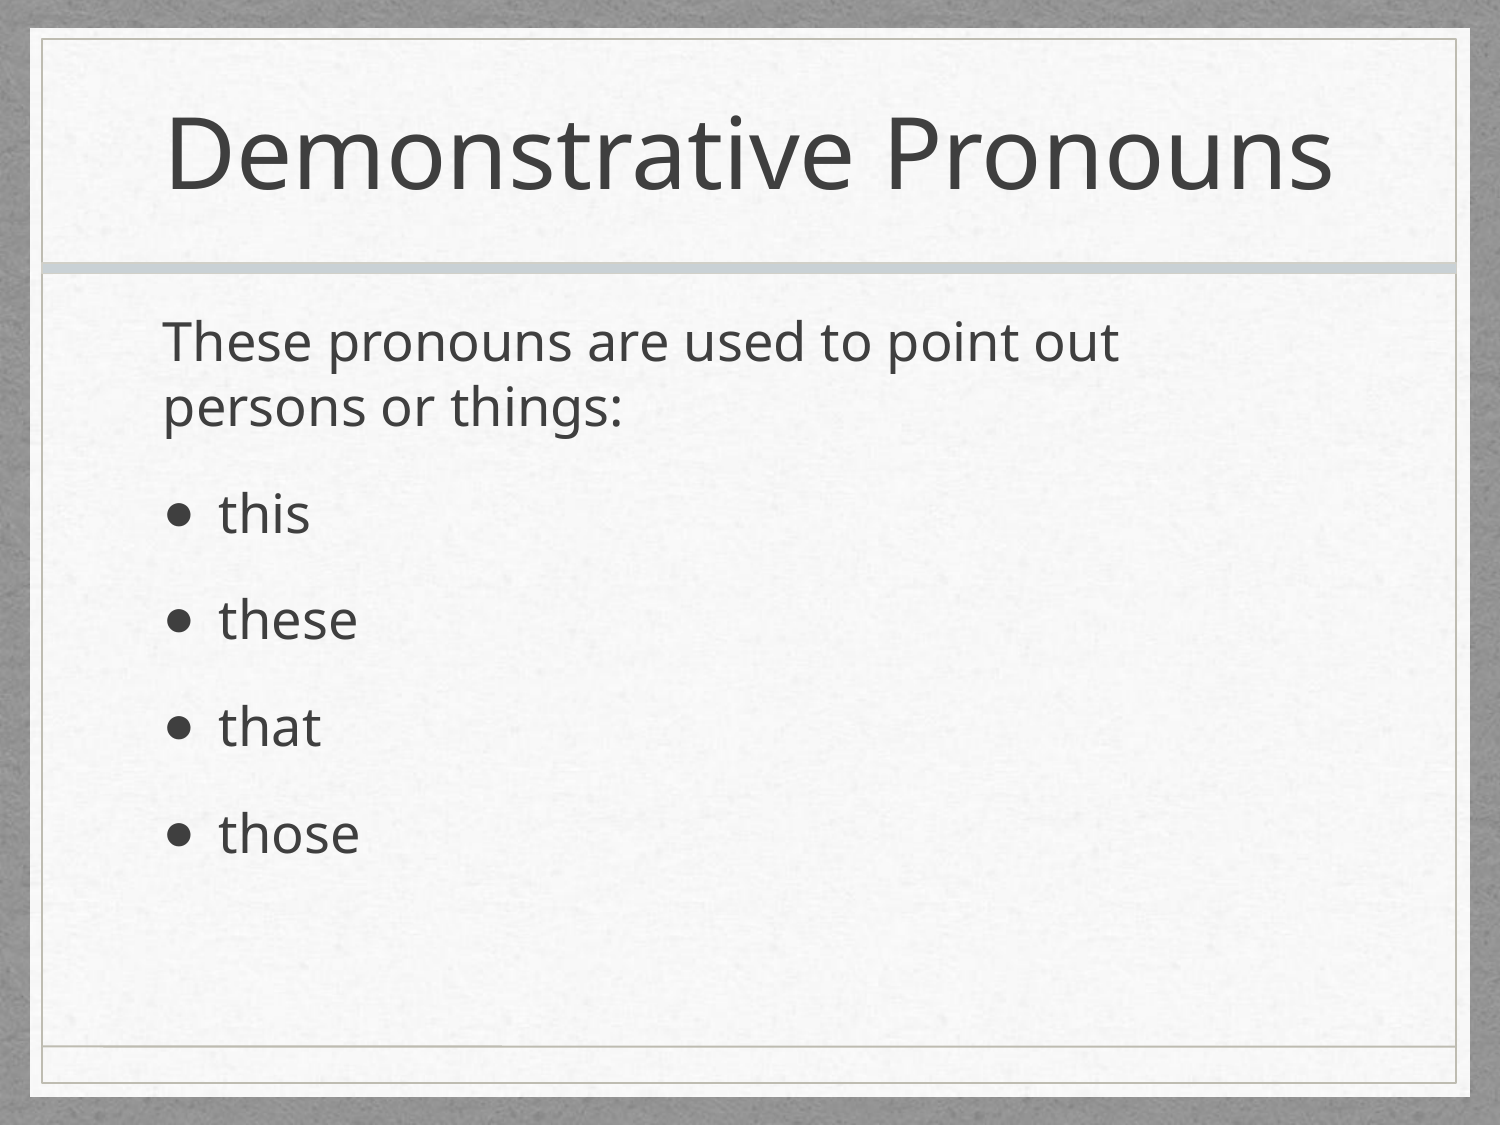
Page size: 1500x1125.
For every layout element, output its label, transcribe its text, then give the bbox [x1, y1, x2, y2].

title Demonstrative Pronouns [147, 40, 1353, 260]
list These pronouns are used to point out persons or things: this these that those [147, 299, 1353, 700]
picture [0, 0, 1500, 1125]
